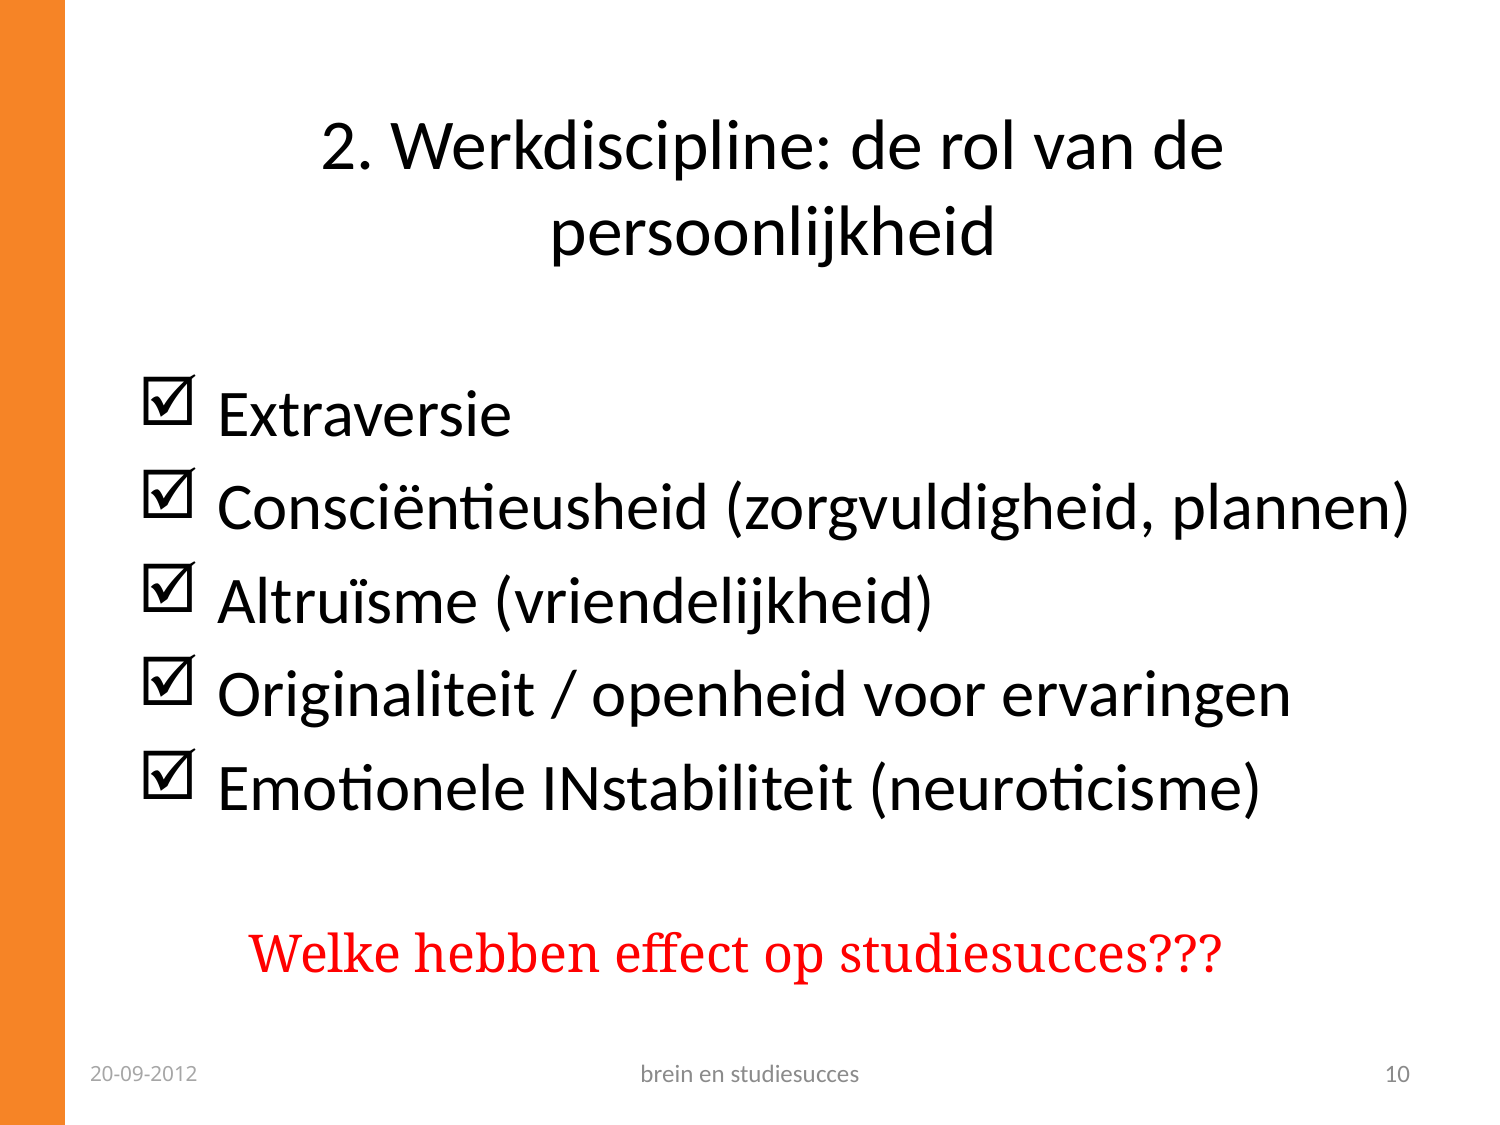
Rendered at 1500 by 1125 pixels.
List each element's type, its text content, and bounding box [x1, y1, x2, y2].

list Extraversie Consciëntieusheid (zorgvuldigheid, plannen) Altruïsme (vriendelijkheid) Originaliteit / openheid voor ervaringen Emotionele INstabiliteit (neuroticisme) [123, 278, 1500, 953]
footer brein en studiesucces [512, 1042, 988, 1103]
text_box Welke hebben effect op studiesucces??? [234, 913, 1239, 991]
title 2. Werkdiscipline: de rol van de persoonlijkheid [112, 90, 1436, 278]
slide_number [75, 1042, 425, 1103]
slide_number 10 [1074, 1042, 1425, 1103]
